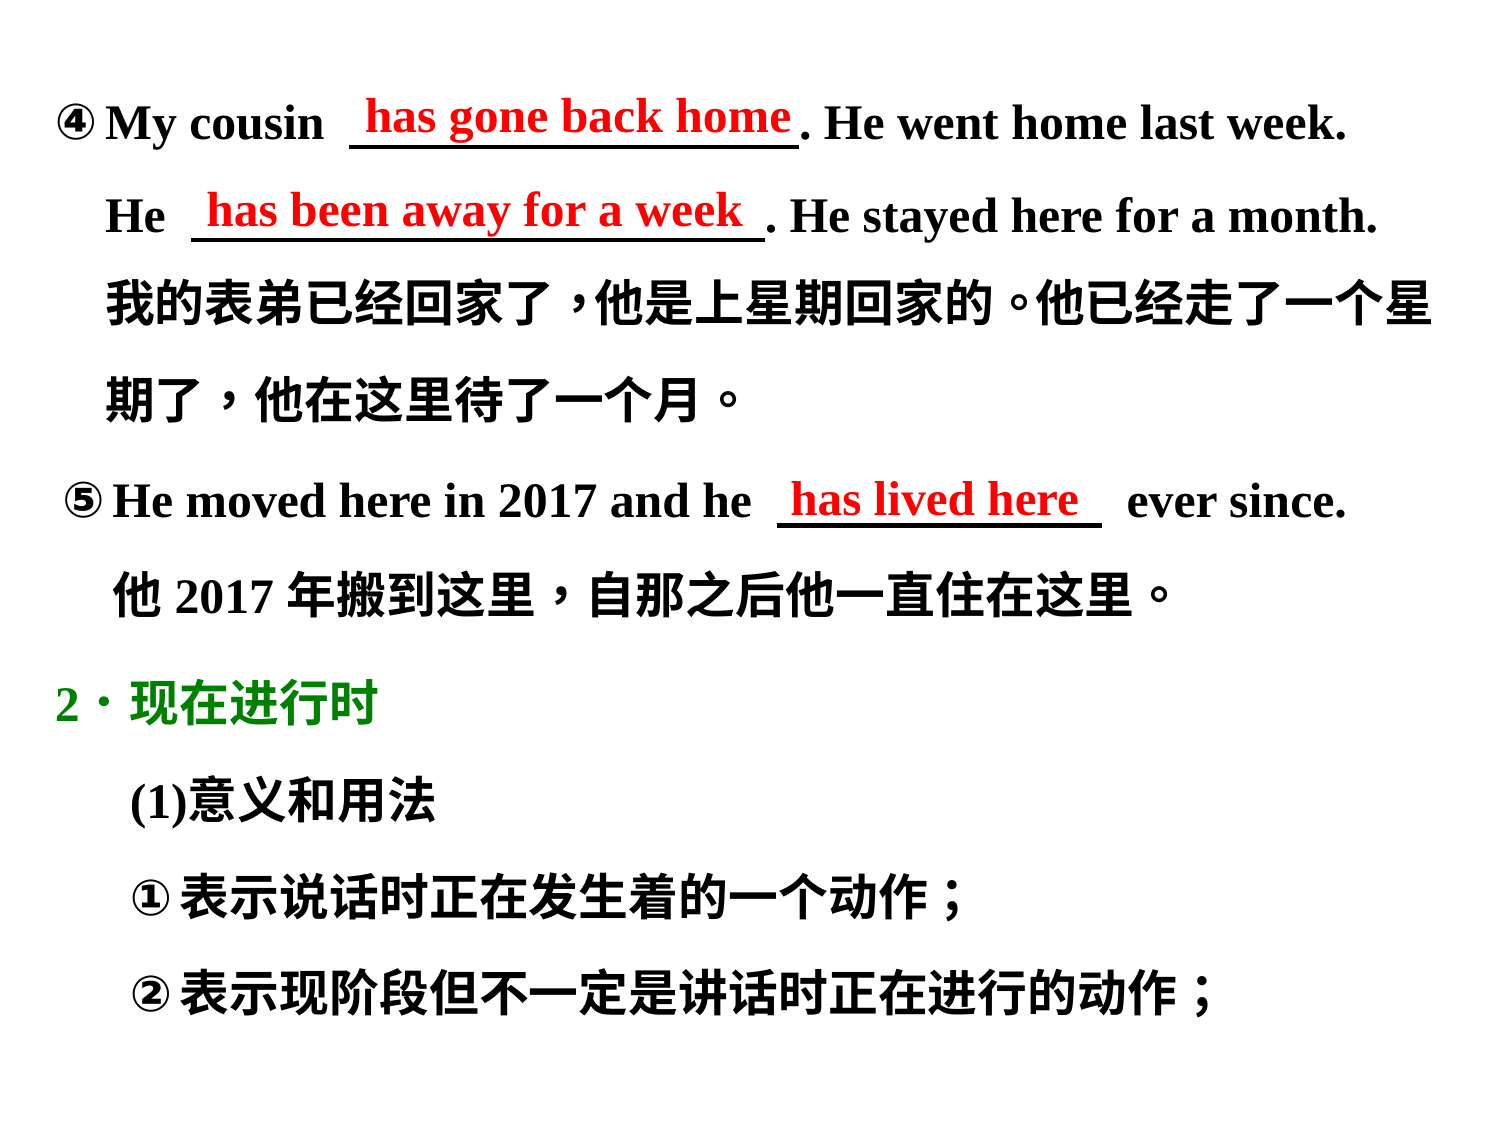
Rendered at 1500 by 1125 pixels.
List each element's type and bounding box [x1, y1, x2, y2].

text_box [790, 465, 1254, 558]
text_box [364, 82, 833, 176]
text_box [206, 176, 872, 289]
text_box [54, 671, 1436, 1059]
text_box [62, 467, 1443, 661]
text_box [54, 89, 1436, 466]
